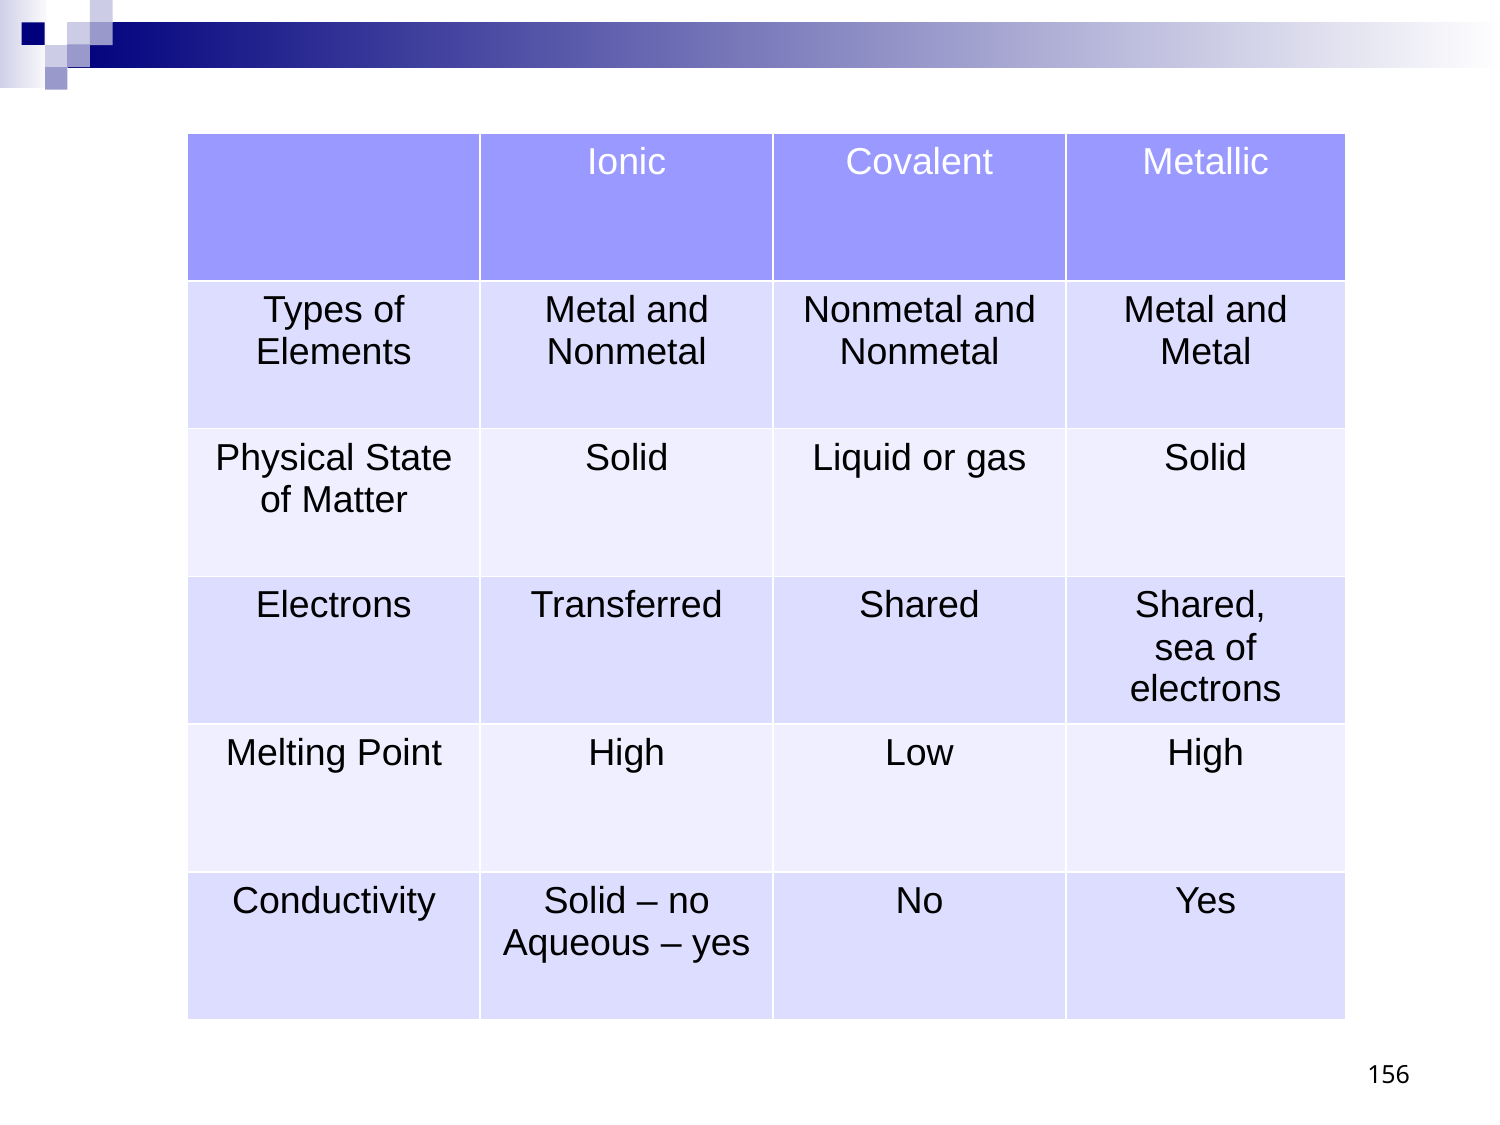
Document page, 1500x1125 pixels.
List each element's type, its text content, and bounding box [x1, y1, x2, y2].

table_cell No [774, 873, 1065, 1019]
table_cell Conductivity [188, 873, 479, 1019]
table_cell Physical State of Matter [188, 429, 479, 576]
table_cell Melting Point [188, 725, 479, 871]
table_cell Liquid or gas [774, 429, 1065, 576]
table_header Ionic [481, 134, 772, 280]
table_cell Solid – no Aqueous – yes [481, 873, 772, 1019]
table_header [188, 134, 479, 280]
table_cell Metal and Nonmetal [481, 282, 772, 428]
table_cell Metal and Metal [1067, 282, 1345, 428]
table_cell Yes [1067, 873, 1345, 1019]
table_cell Solid [1067, 429, 1345, 576]
slide_number 156 [1074, 1024, 1426, 1101]
table_cell High [1067, 725, 1345, 871]
table_cell High [481, 725, 772, 871]
table_cell Types of Elements [188, 282, 479, 428]
table_cell Shared [774, 577, 1065, 723]
table_cell Solid [481, 429, 772, 576]
table_header Metallic [1067, 134, 1345, 280]
table_cell Low [774, 725, 1065, 871]
table_cell Electrons [188, 577, 479, 723]
table_cell Nonmetal and Nonmetal [774, 282, 1065, 428]
table_cell Transferred [481, 577, 772, 723]
table_header Covalent [774, 134, 1065, 280]
table_cell Shared, sea of electrons [1067, 577, 1345, 723]
